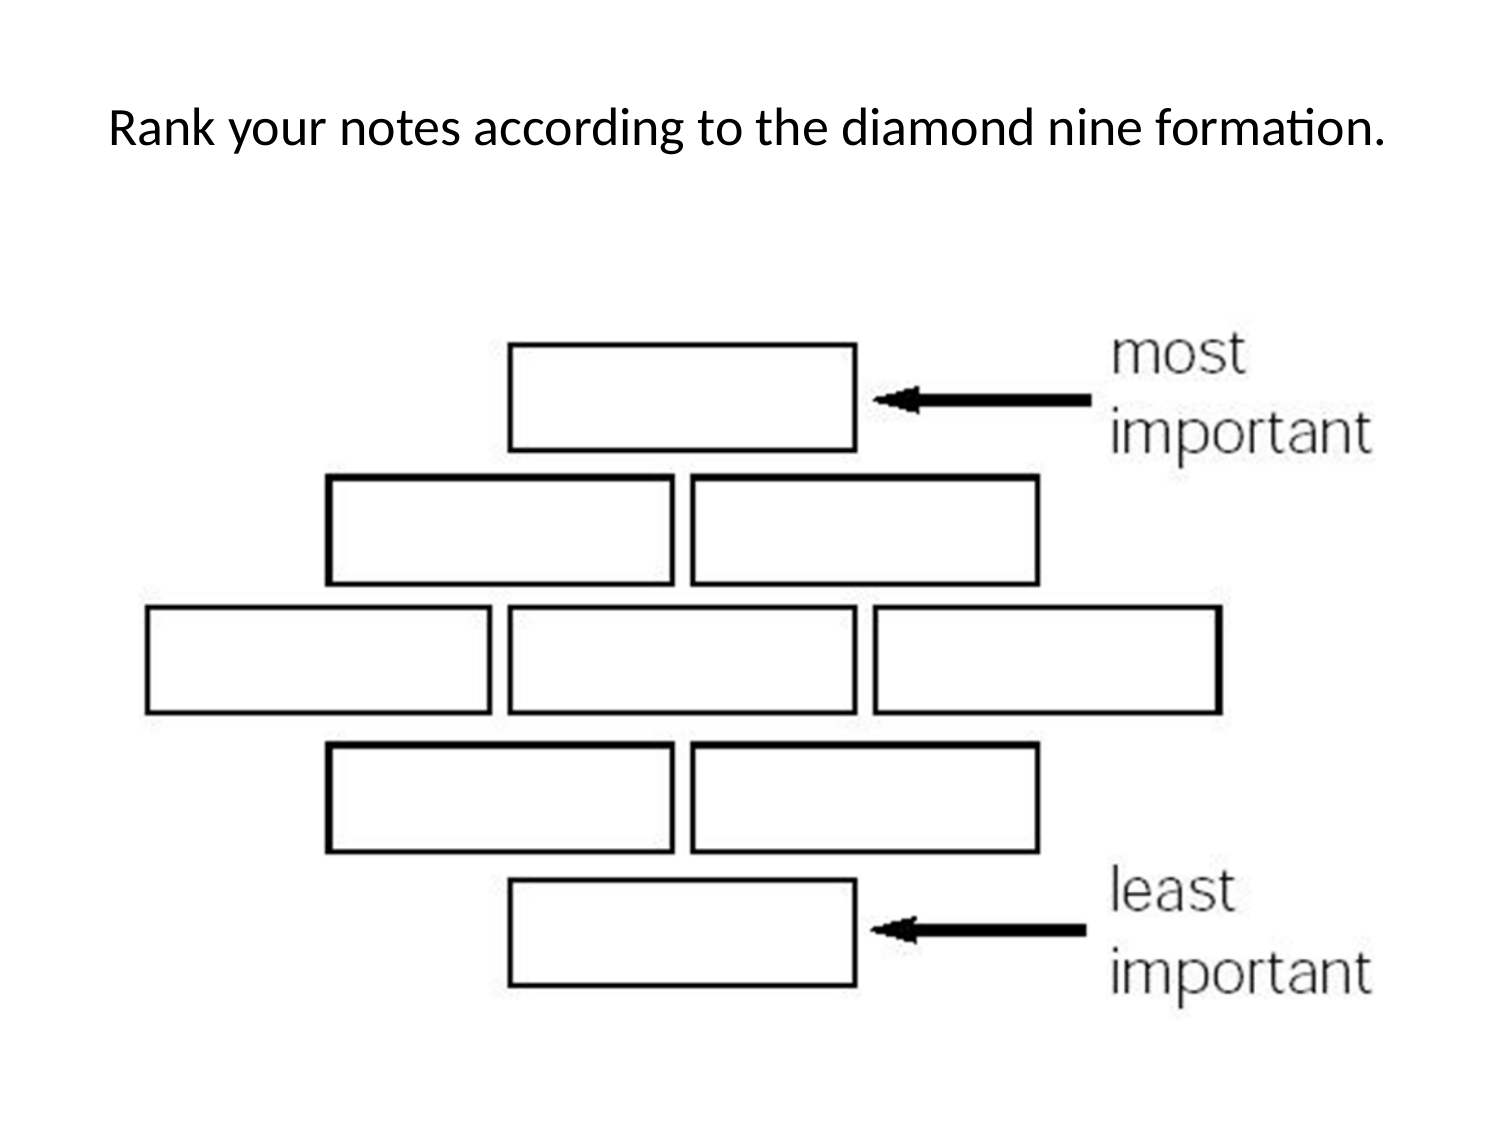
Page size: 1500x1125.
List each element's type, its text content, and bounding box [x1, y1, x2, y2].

title Rank your notes according to the diamond nine formation. [73, 62, 1424, 235]
picture [37, 237, 1500, 1125]
